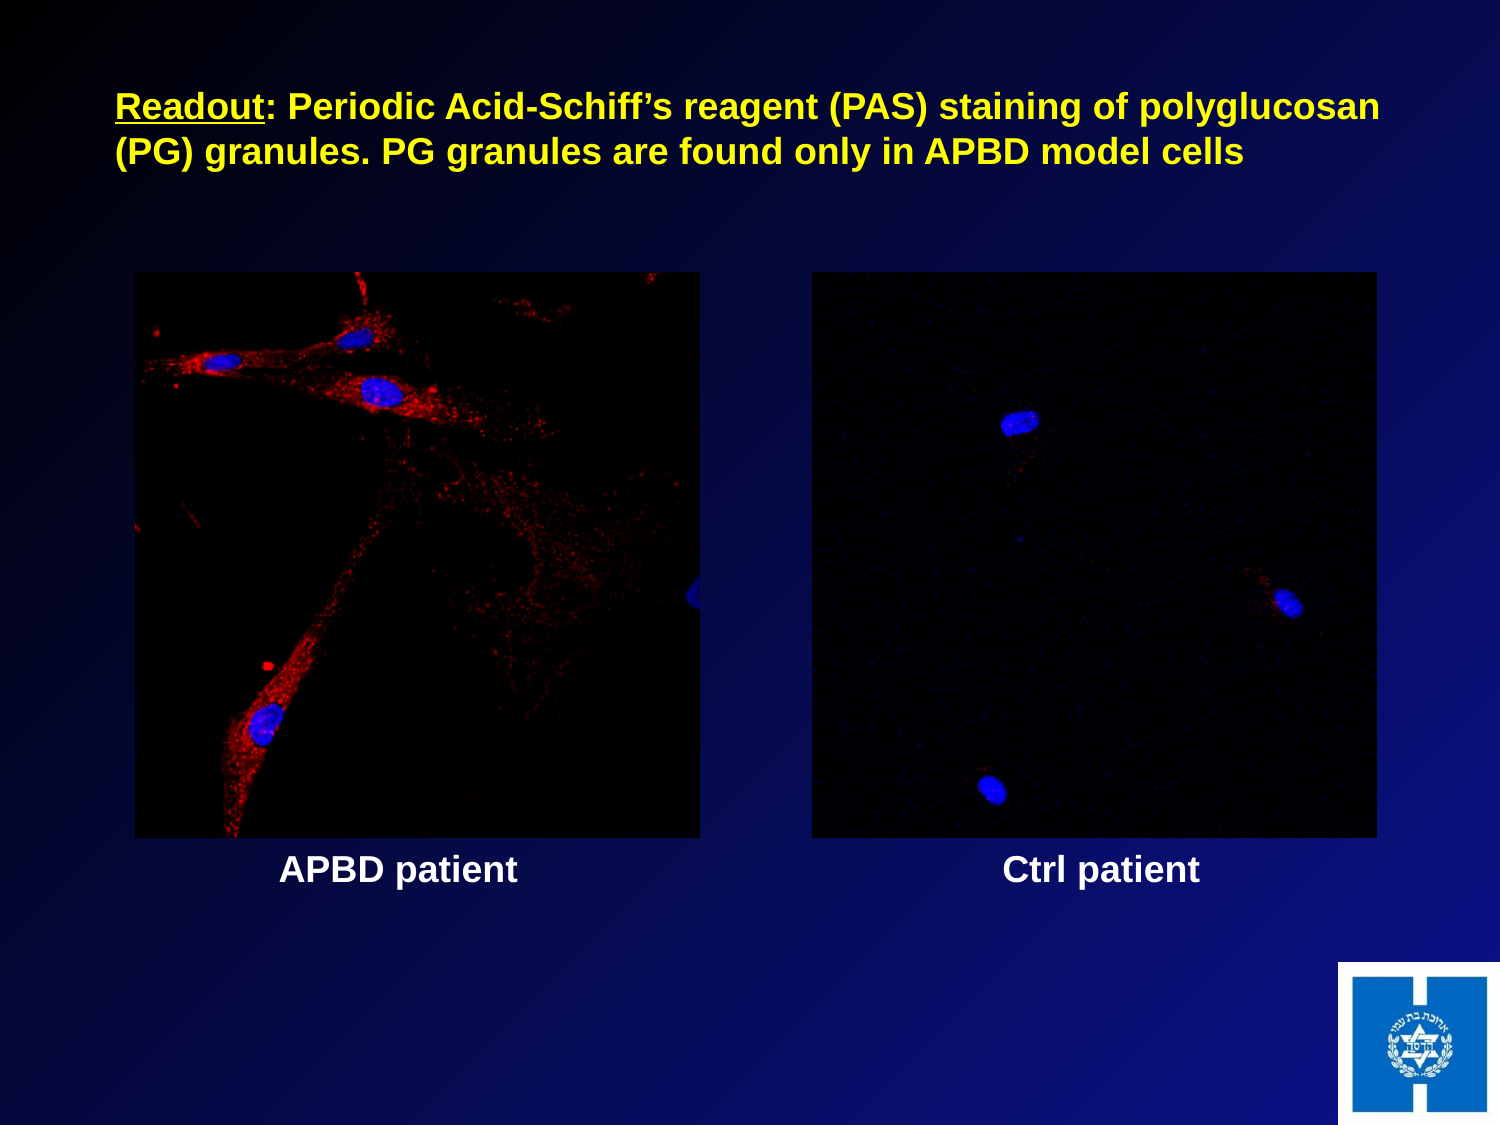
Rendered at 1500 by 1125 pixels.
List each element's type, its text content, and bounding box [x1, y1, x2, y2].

picture [134, 272, 701, 838]
text_box Ctrl patient [987, 849, 1250, 898]
text_box Readout: Periodic Acid-Schiff’s reagent (PAS) staining of polyglucosan (PG) granules. PG granules are found only in APBD model cells [99, 74, 1413, 180]
picture [811, 272, 1378, 838]
text_box [924, 849, 1300, 963]
picture [1337, 962, 1500, 1125]
text_box APBD patient [263, 849, 534, 898]
